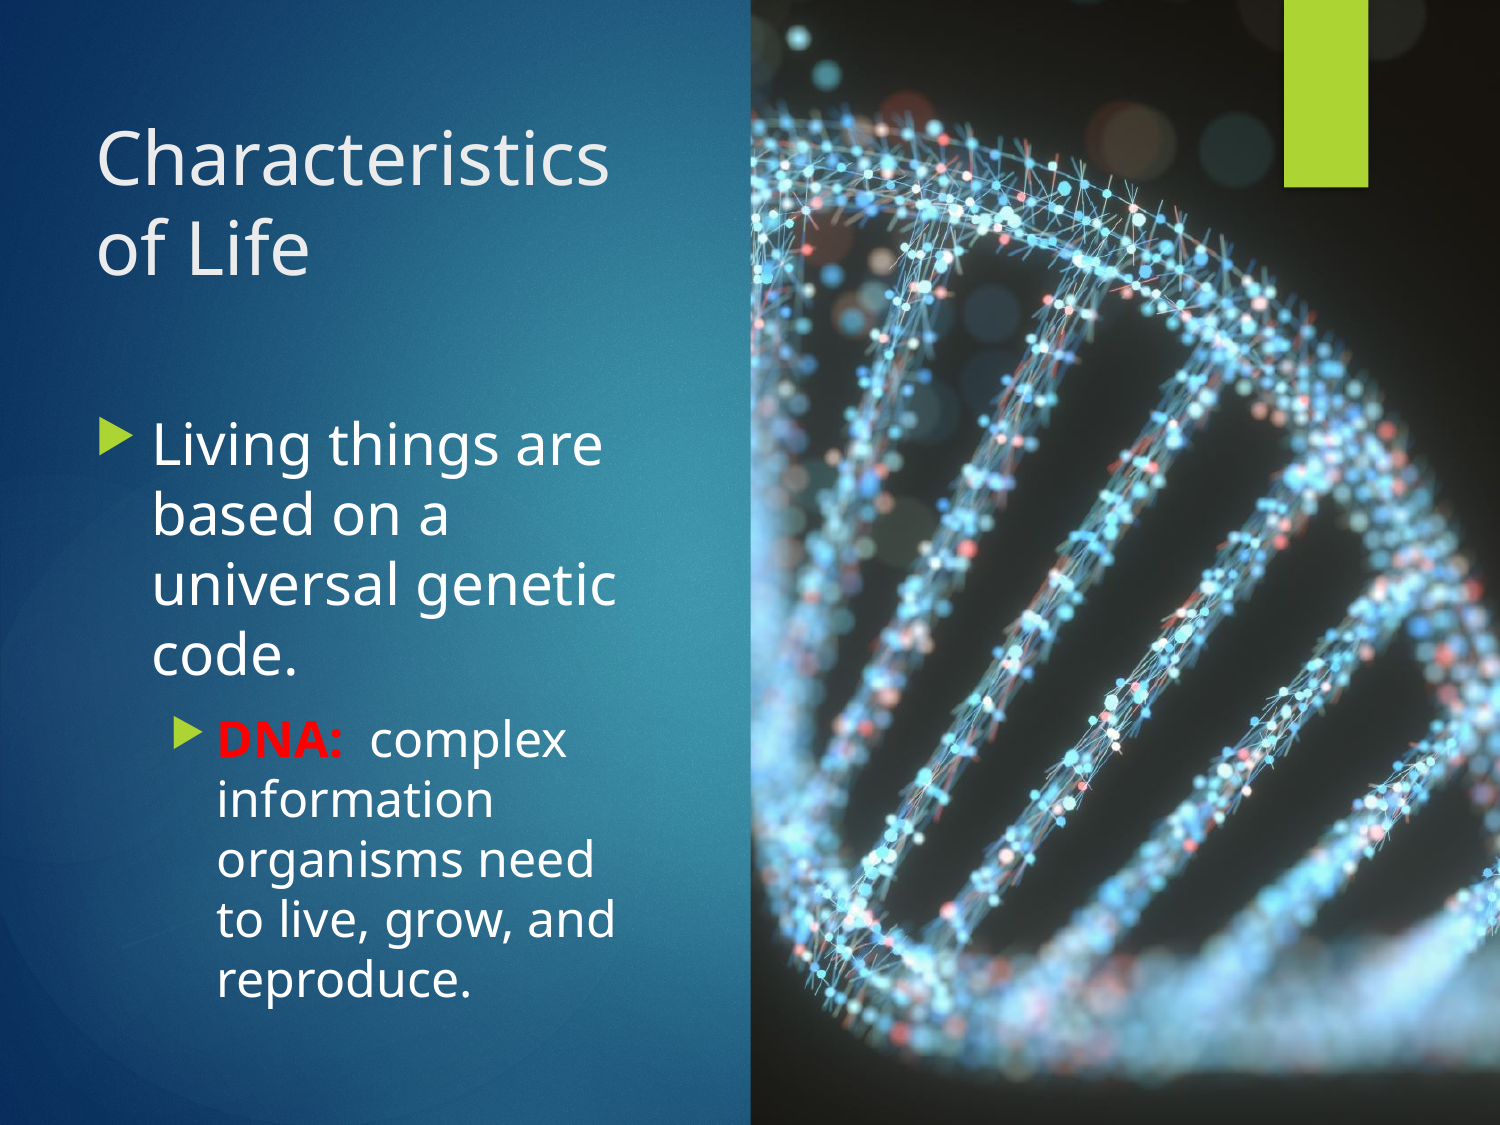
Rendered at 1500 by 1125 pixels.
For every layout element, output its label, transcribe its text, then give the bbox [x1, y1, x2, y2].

list Living things are based on a universal genetic code. DNA: complex information organisms need to live, grow, and reproduce. [80, 399, 671, 1025]
title Characteristics of Life [80, 103, 671, 373]
picture [750, 0, 1500, 1125]
